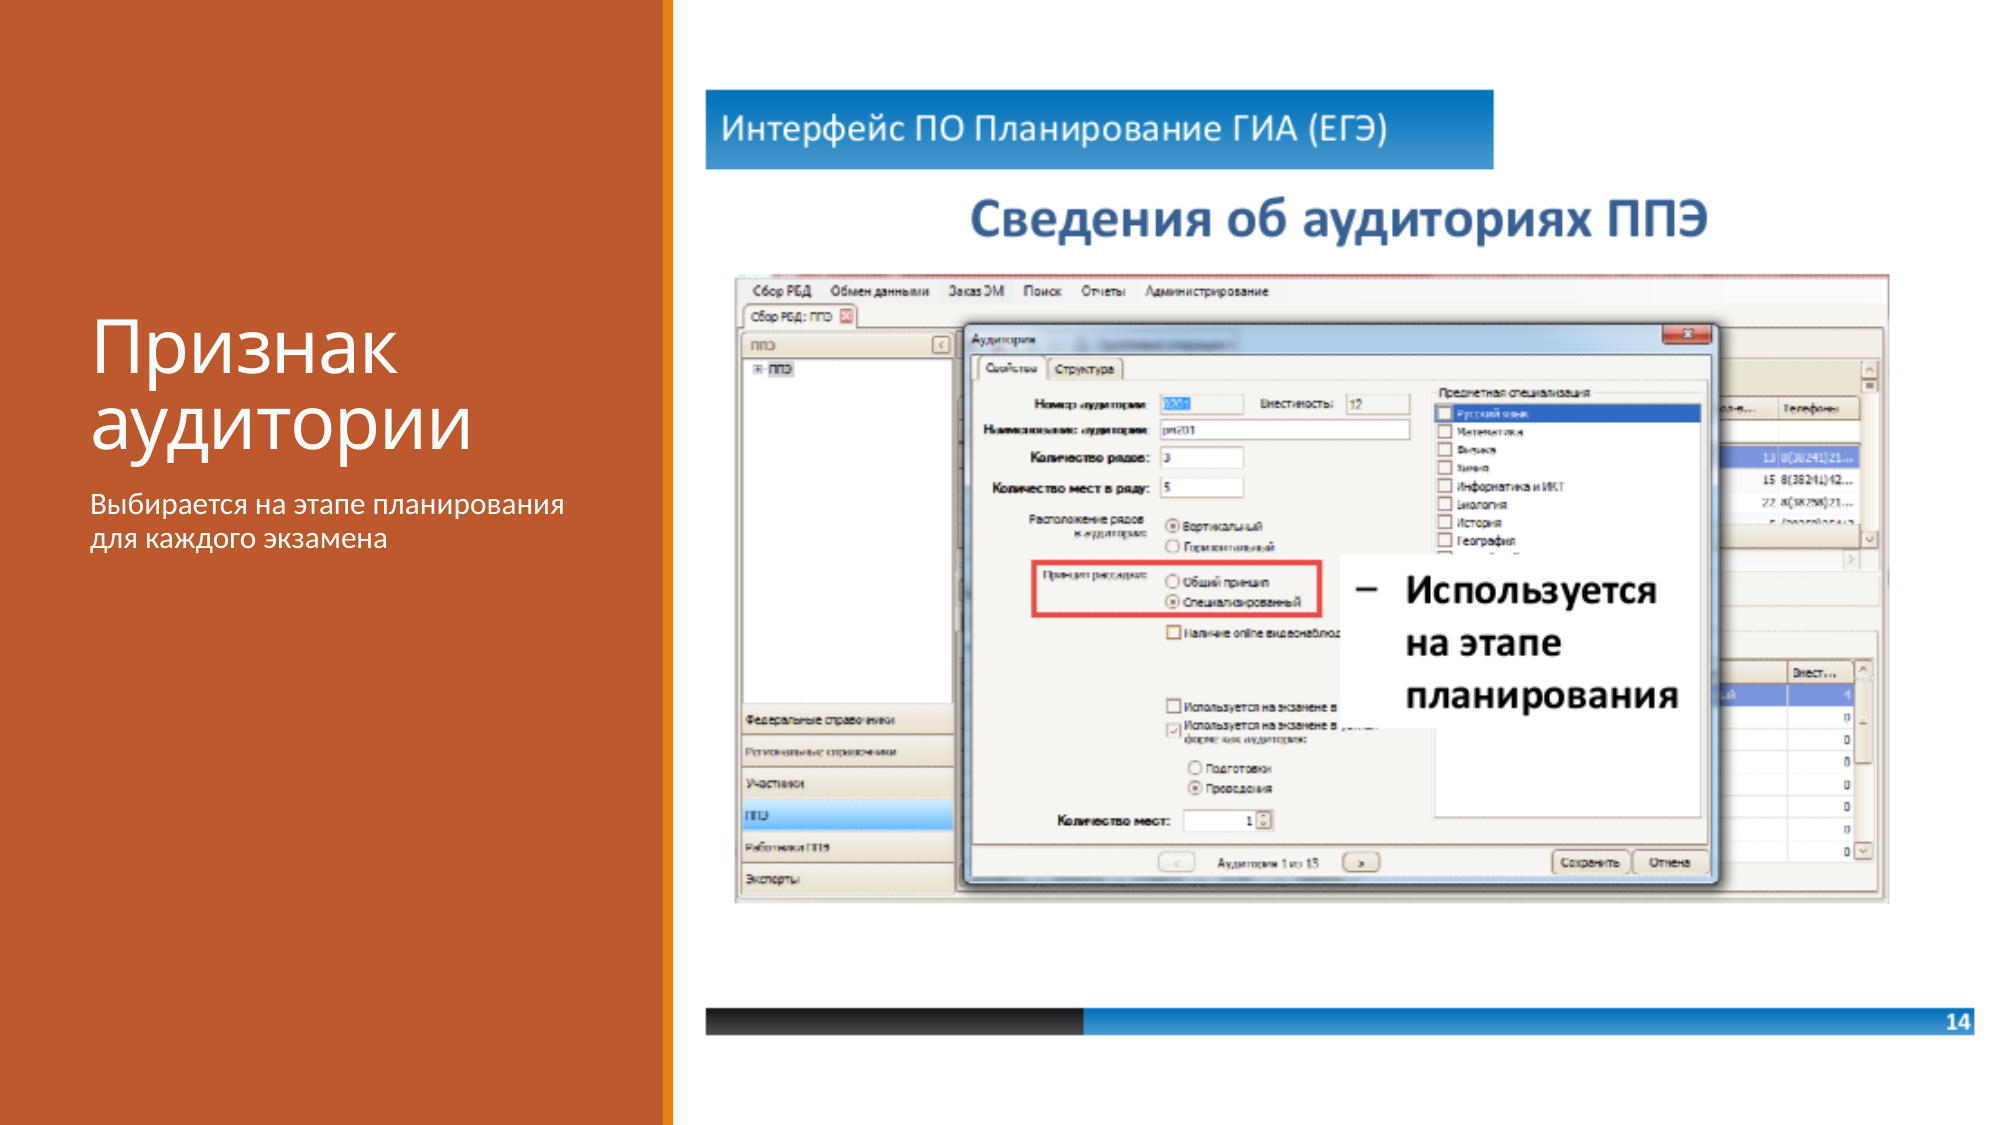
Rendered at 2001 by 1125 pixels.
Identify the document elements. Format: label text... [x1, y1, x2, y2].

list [689, 74, 1992, 1051]
list Выбирается на этапе планирования для каждого экзамена [75, 479, 600, 1035]
title Признак аудитории [75, 97, 600, 473]
